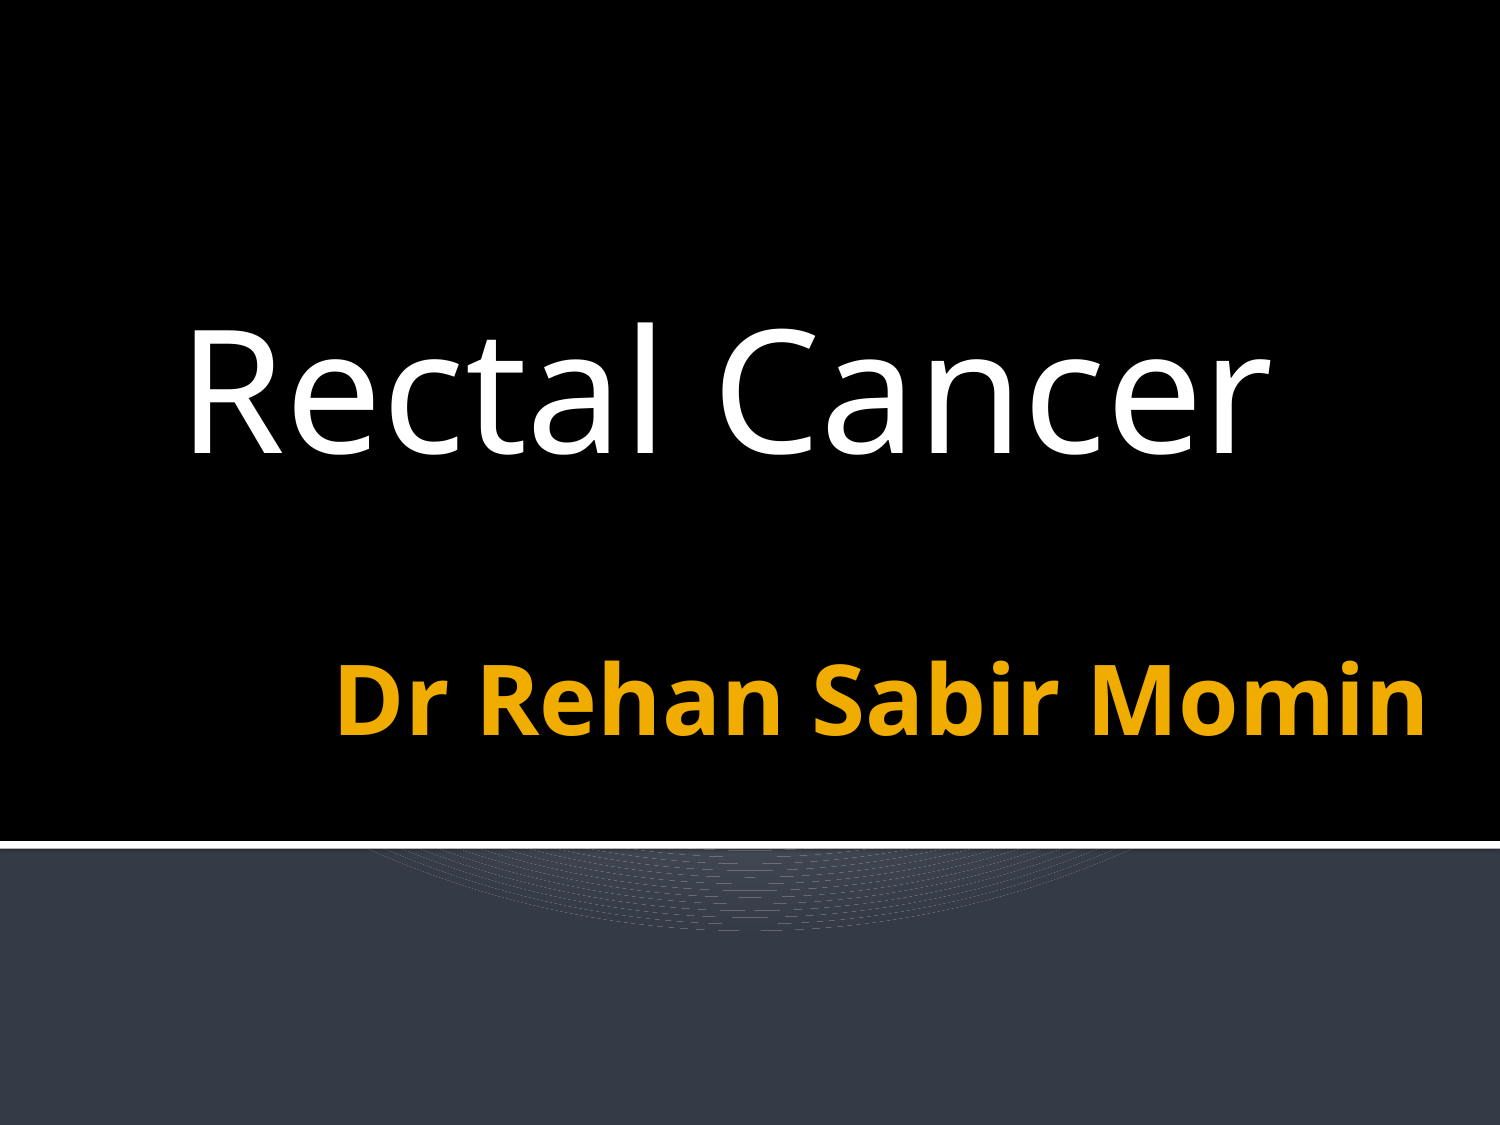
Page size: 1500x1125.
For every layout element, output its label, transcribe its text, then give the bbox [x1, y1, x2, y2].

subtitle Rectal Cancer [24, 125, 1438, 488]
title Dr Rehan Sabir Momin [37, 637, 1475, 825]
